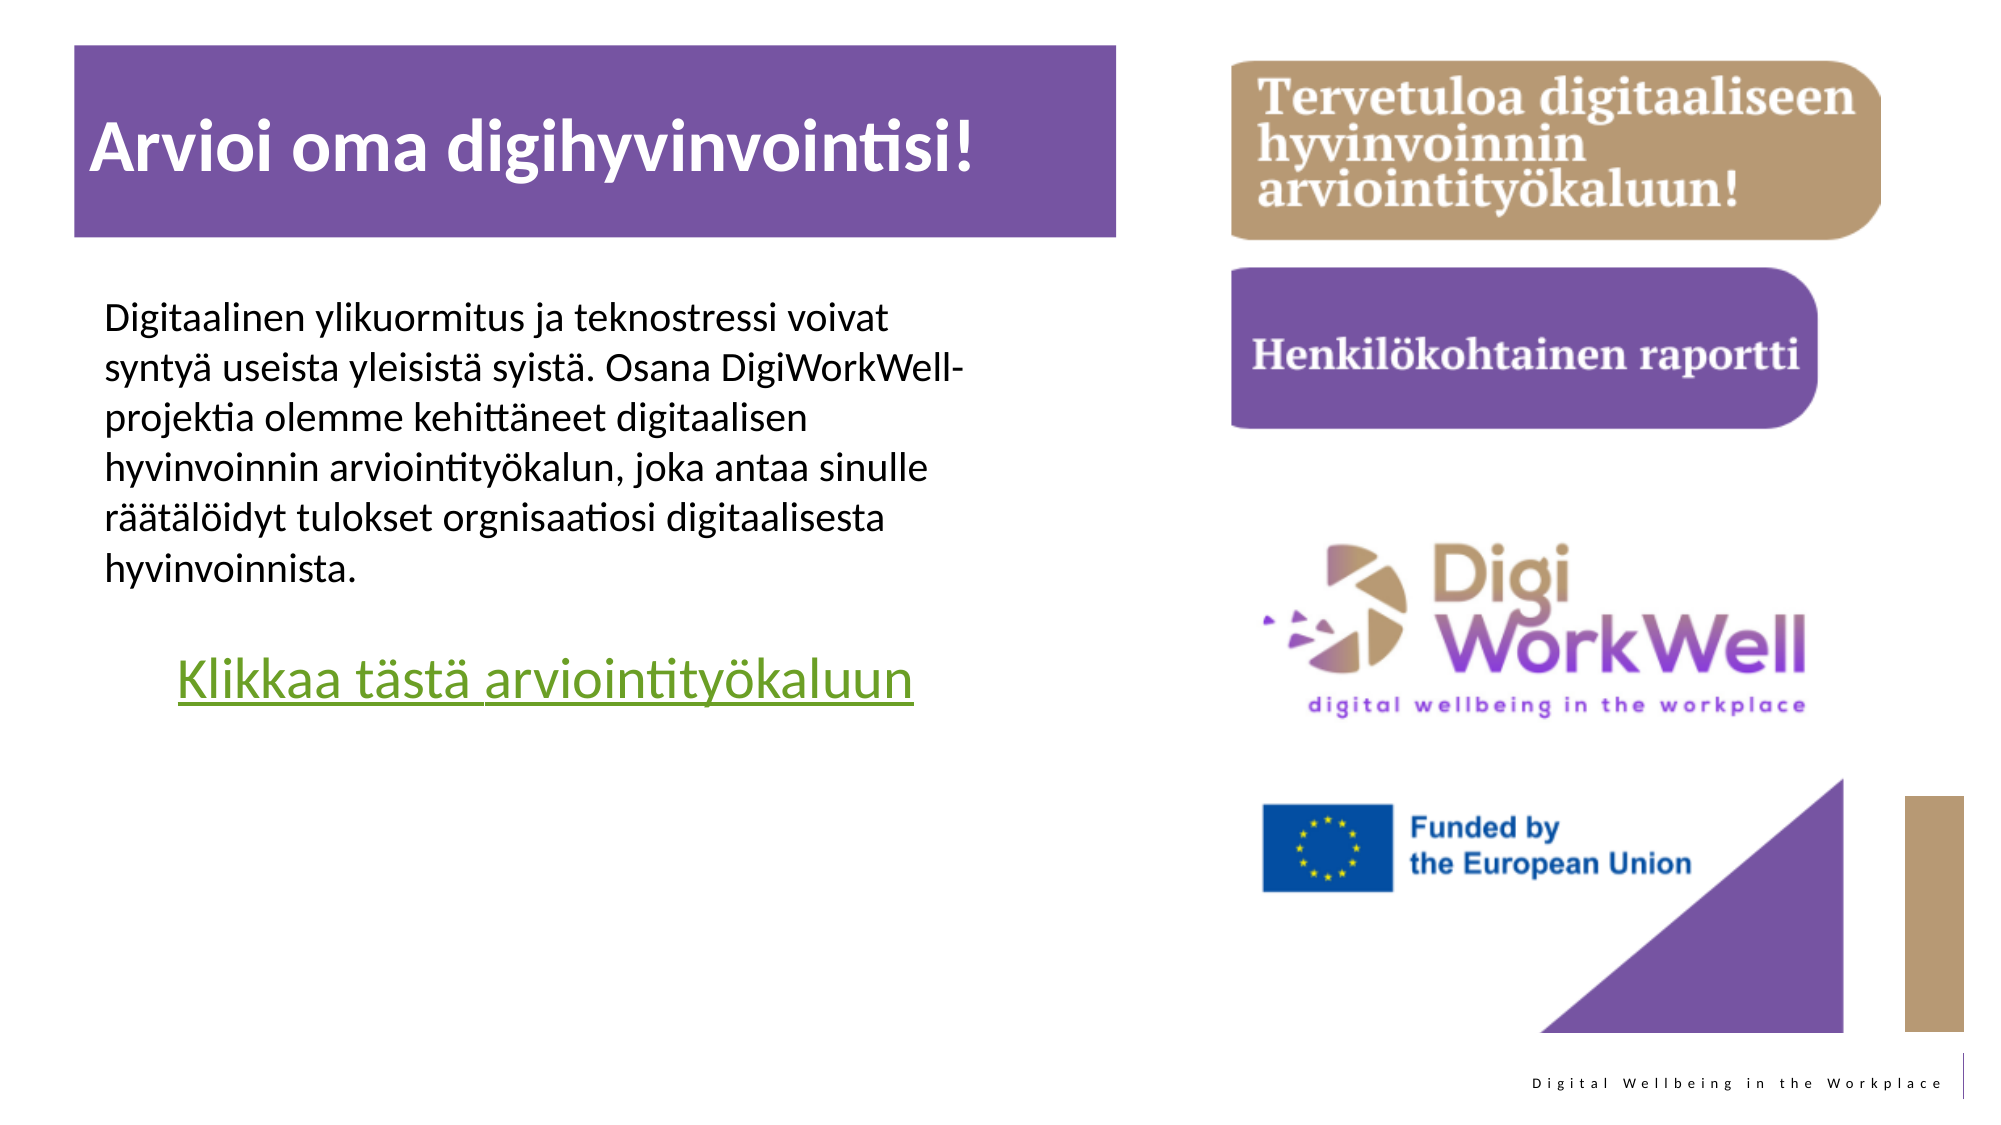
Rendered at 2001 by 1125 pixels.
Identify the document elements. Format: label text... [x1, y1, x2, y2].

list Digitaalinen ylikuormitus ja teknostressi voivat syntyä useista yleisistä syistä. Osana DigiWorkWell-projektia olemme kehittäneet digitaalisen hyvinvoinnin arviointityökalun, joka antaa sinulle räätälöidyt tulokset orgnisaatiosi digitaalisesta hyvinvoinnista. Klikkaa tästä arviointityökaluun [89, 282, 1002, 1053]
picture [1222, 45, 1881, 1033]
list Arvioi oma digihyvinvointisi! [74, 45, 1117, 238]
